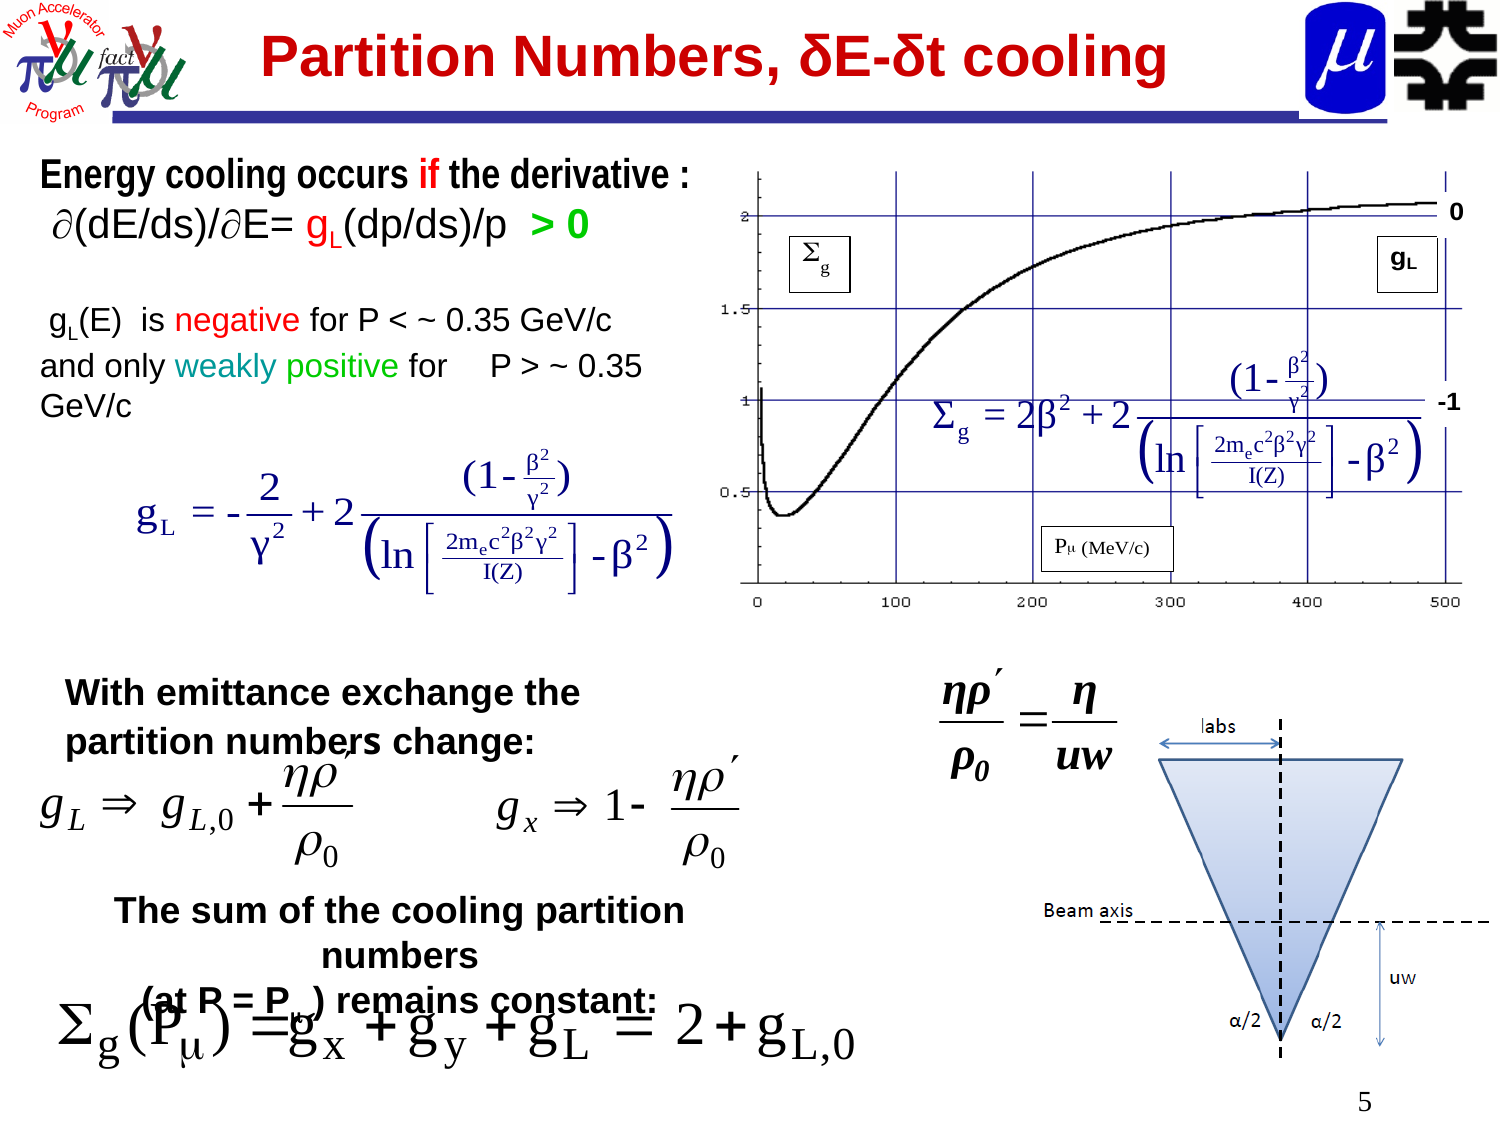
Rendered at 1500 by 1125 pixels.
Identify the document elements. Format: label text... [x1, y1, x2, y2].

picture [1028, 715, 1495, 1059]
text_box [487, 747, 751, 879]
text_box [925, 340, 1430, 511]
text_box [129, 437, 681, 606]
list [30, 741, 364, 879]
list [703, 171, 1476, 615]
text_box The sum of the cooling partition numbers (at P = P ) remains constant: [15, 878, 785, 1035]
picture [1299, 0, 1500, 119]
picture [0, 0, 186, 124]
title Partition Numbers, δE-δt cooling [110, 0, 1320, 107]
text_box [931, 659, 1126, 792]
slide_number 5 [1074, 1074, 1388, 1125]
text_box With emittance exchange the partition numbers change: [50, 660, 750, 771]
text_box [49, 983, 867, 1081]
text_box Energy cooling occurs if the derivative : (dE/ds)/E= gL(dp/ds)/p > 0 gL(E) is negative for P < ~ 0.35 GeV/c and only weakly positive for P > ~ 0.35 GeV/c [24, 139, 734, 432]
